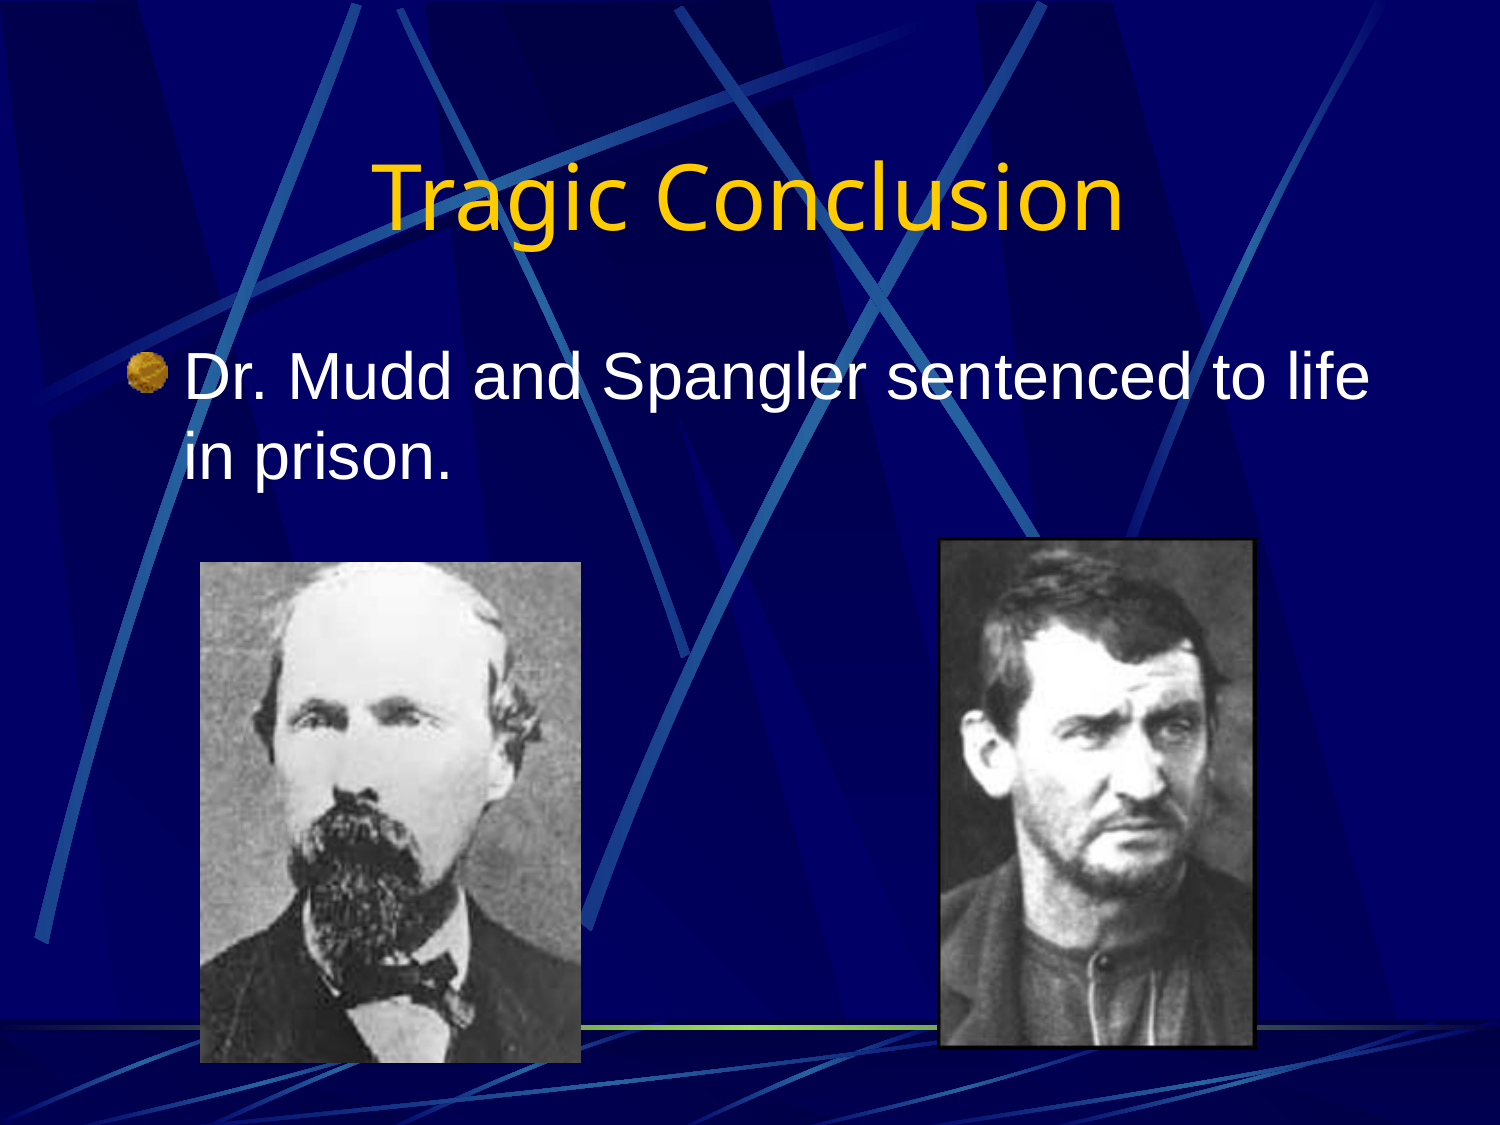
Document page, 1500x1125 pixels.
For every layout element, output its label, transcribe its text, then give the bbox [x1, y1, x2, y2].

list Dr. Mudd and Spangler sentenced to life in prison. [112, 324, 1388, 1001]
picture [937, 537, 1257, 1051]
picture [199, 562, 581, 1063]
picture [127, 352, 168, 393]
title Tragic Conclusion [112, 131, 1388, 257]
